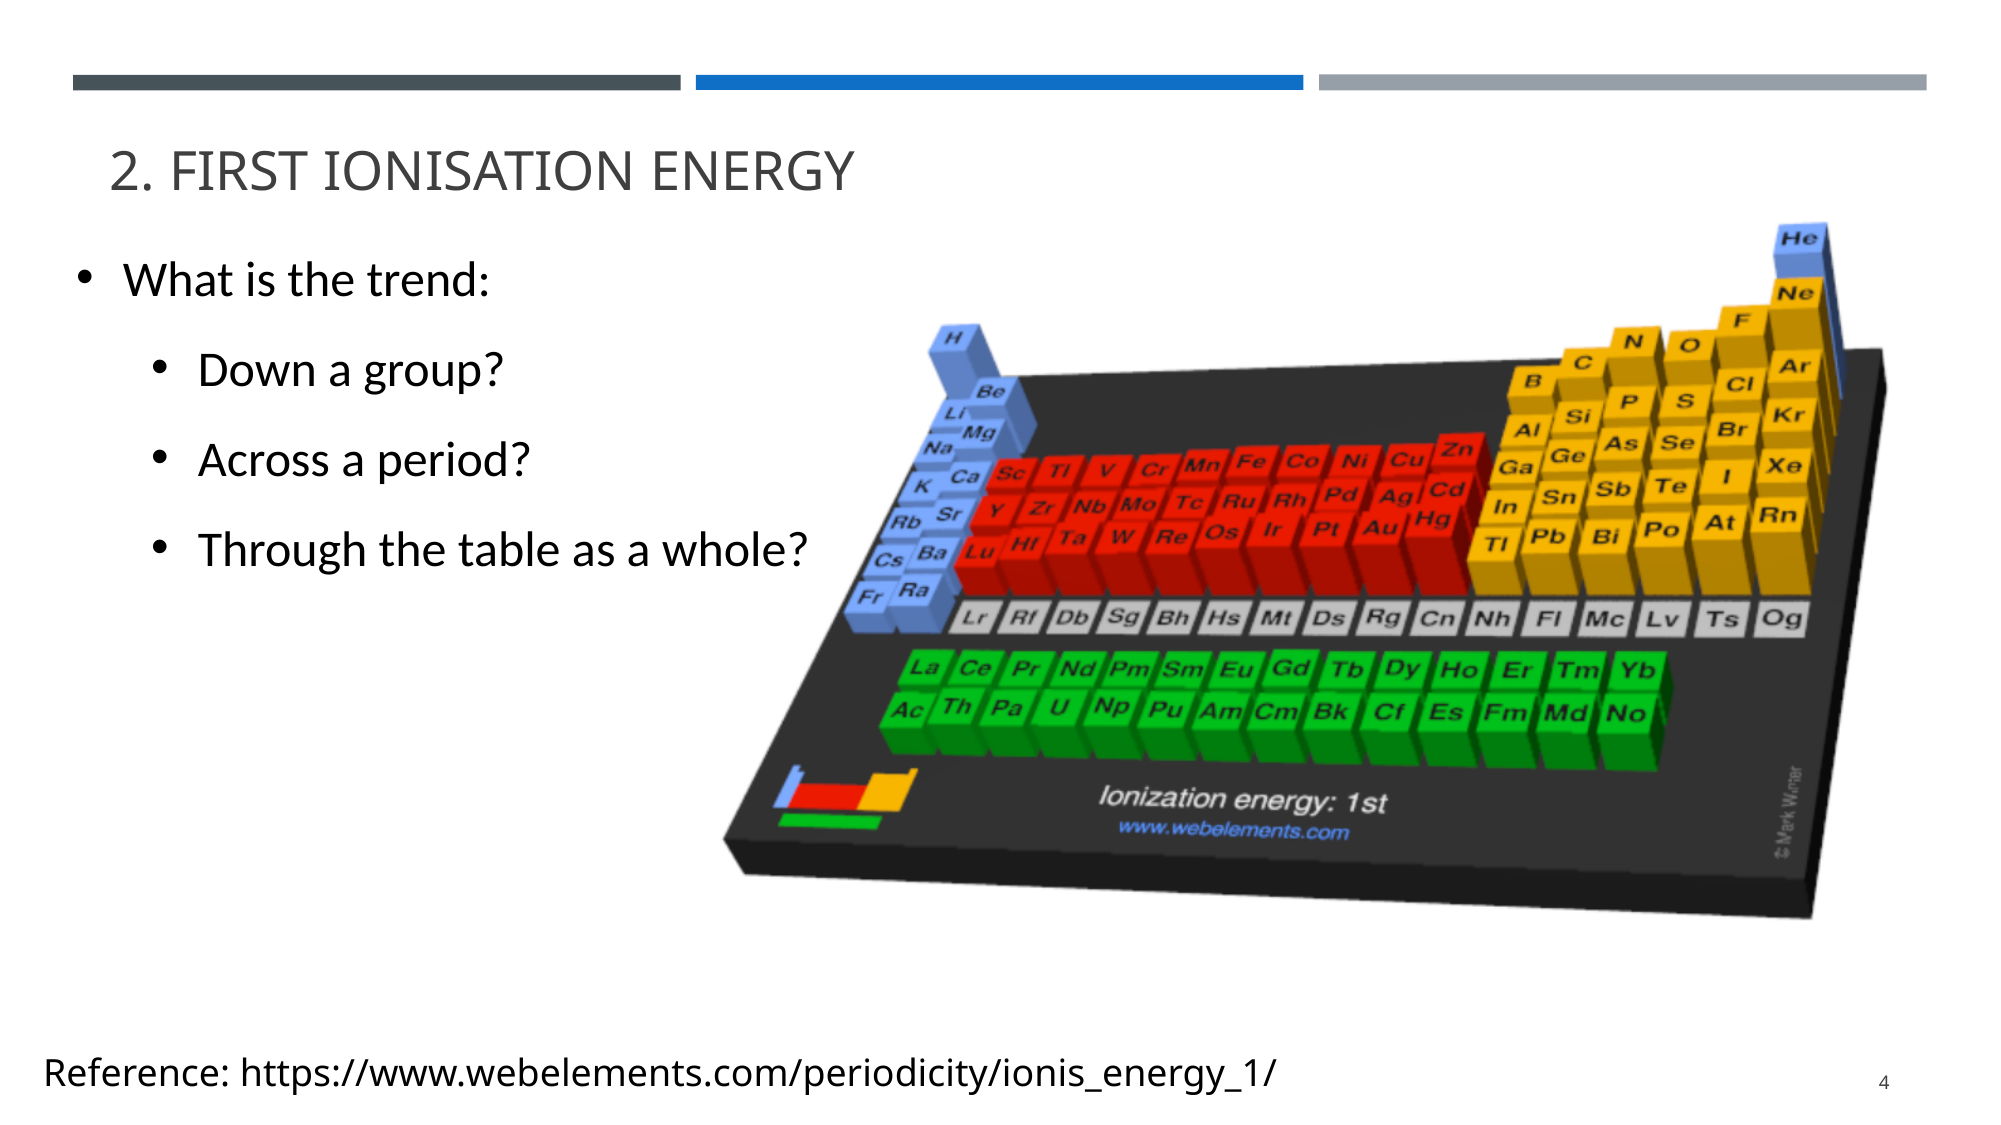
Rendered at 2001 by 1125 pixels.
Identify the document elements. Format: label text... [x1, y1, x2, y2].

text_box What is the trend: Down a group? Across a period? Through the table as a whole? [60, 208, 1061, 584]
title 2. FIRST IONISATION ENERGY [94, 119, 1904, 209]
picture [696, 219, 1905, 938]
text_box Reference: https://www.webelements.com/periodicity/ionis_energy_1/ [28, 1041, 1732, 1102]
slide_number ‹#› [1732, 1053, 1905, 1114]
